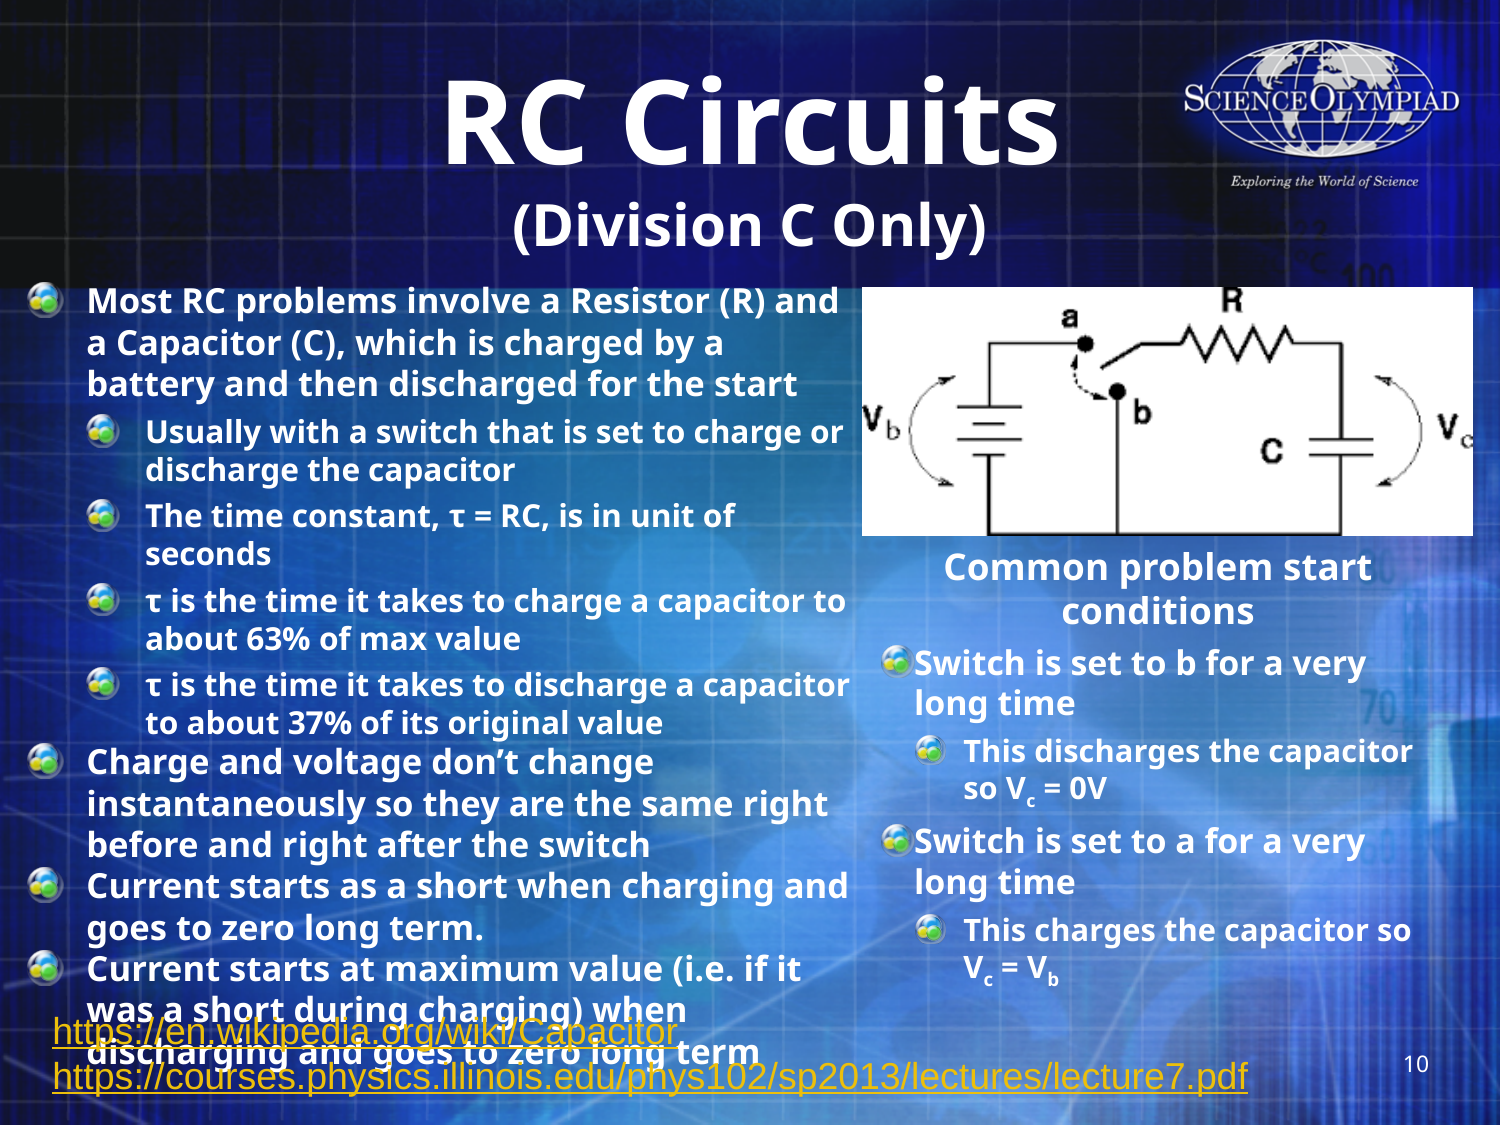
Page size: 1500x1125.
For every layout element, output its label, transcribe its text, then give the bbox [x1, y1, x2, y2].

slide_number 10 [1363, 1034, 1479, 1095]
list Most RC problems involve a Resistor (R) and a Capacitor (C), which is charged by a battery and then discharged for the start Usually with a switch that is set to charge or discharge the capacitor The time constant, τ = RC, is in unit of seconds τ is the time it takes to charge a capacitor to about 63% of max value τ is the time it takes to discharge a capacitor to about 37% of its original value Charge and voltage don’t change instantaneously so they are the same right before and right after the switch Current starts as a short when charging and goes to zero long term. Current starts at maximum value (i.e. if it was a short during charging) when discharging and goes to zero long term [12, 272, 866, 1088]
text_box Common problem start conditions Switch is set to b for a very long time This discharges the capacitor so Vc = 0V Switch is set to a for a very long time This charges the capacitor so Vc = Vb [866, 579, 1450, 1002]
text_box https://en.wikipedia.org/wiki/Capacitor https://courses.physics.illinois.edu/phys102/sp2013/lectures/lecture7.pdf [37, 999, 1363, 1105]
picture [0, 0, 1500, 1125]
title RC Circuits (Division C Only) [127, 17, 1372, 272]
